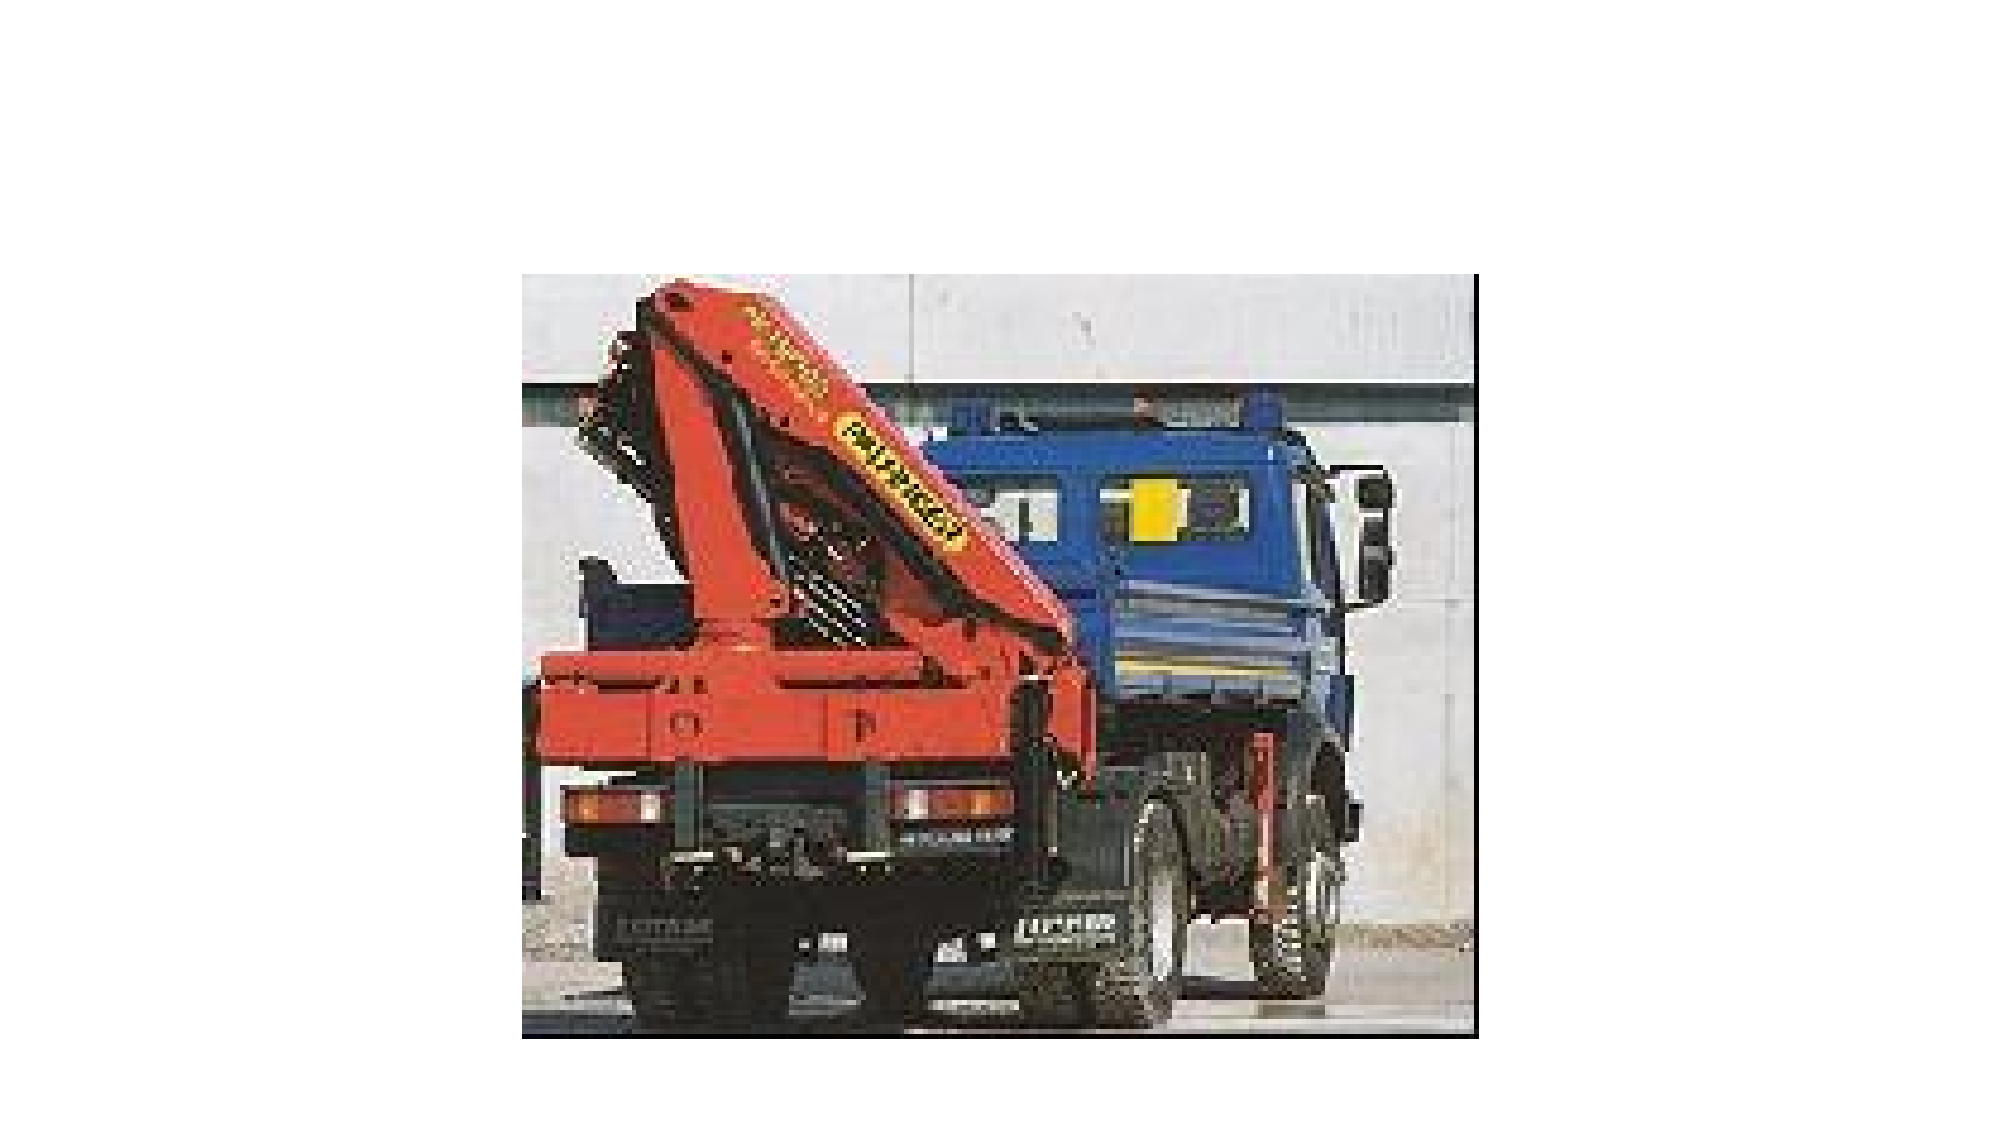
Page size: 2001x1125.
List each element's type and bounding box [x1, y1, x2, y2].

list [522, 274, 1479, 1039]
